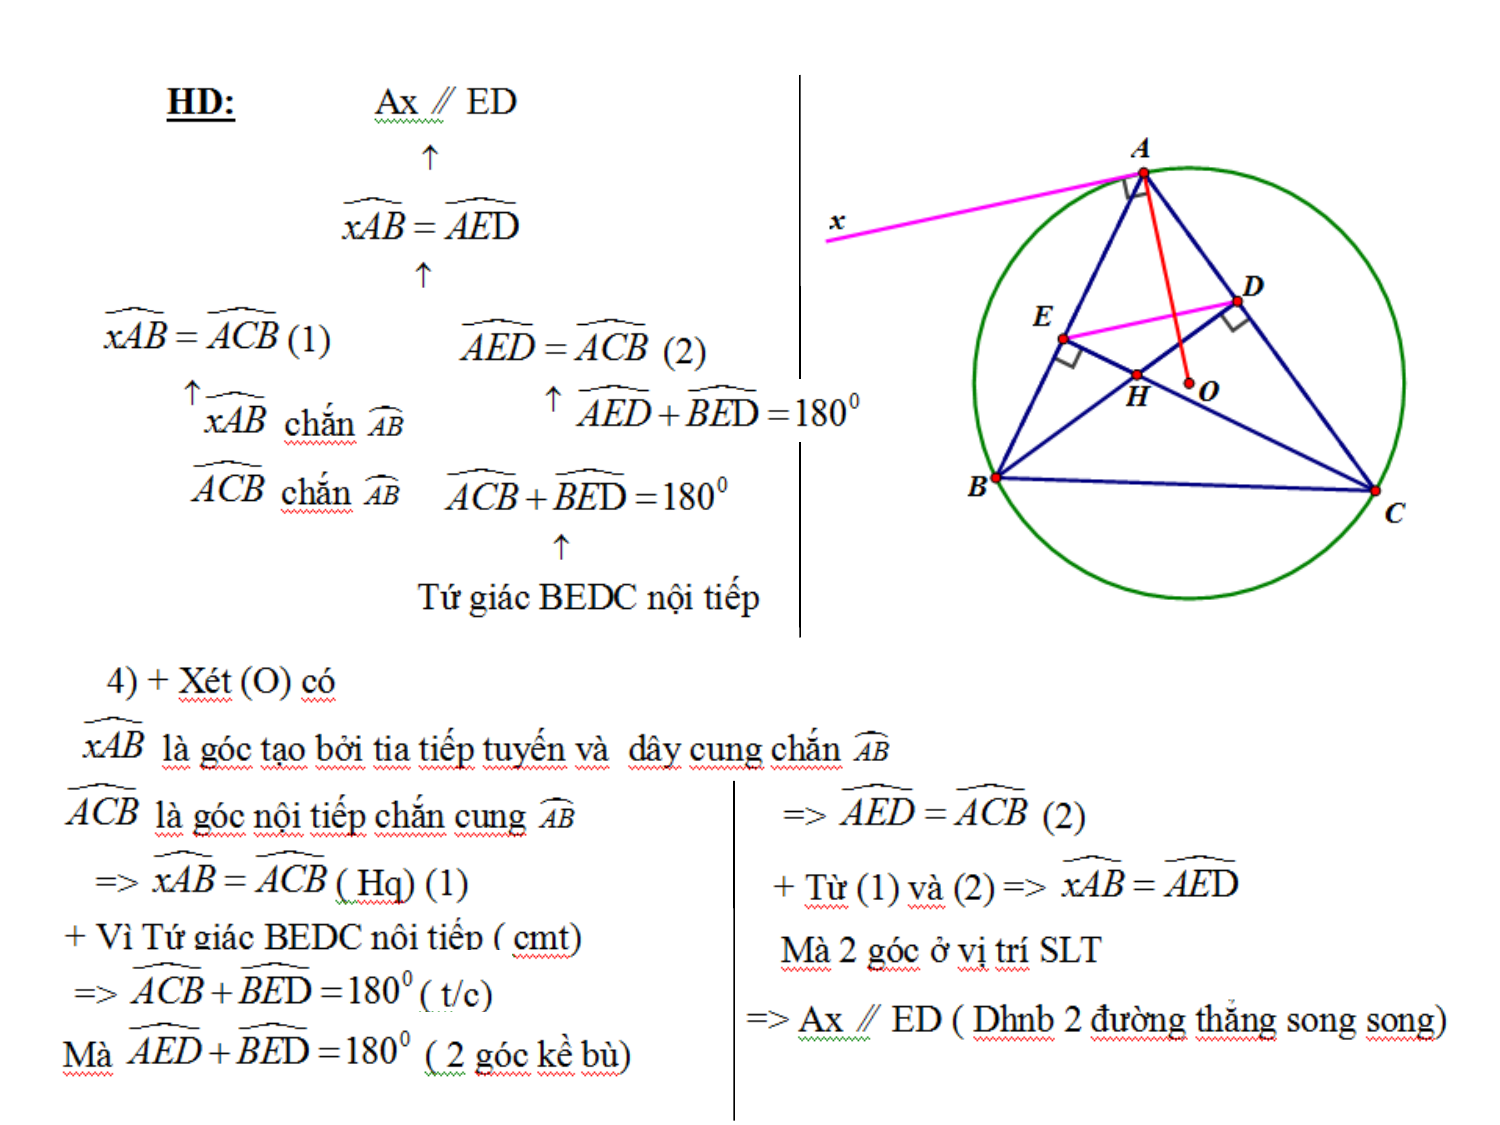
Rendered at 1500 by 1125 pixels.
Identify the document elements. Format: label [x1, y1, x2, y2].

picture [771, 921, 1109, 980]
picture [414, 461, 773, 627]
picture [739, 990, 1458, 1048]
picture [55, 644, 1121, 1098]
picture [145, 74, 548, 304]
picture [771, 851, 1268, 912]
picture [88, 290, 412, 526]
picture [451, 131, 1432, 620]
